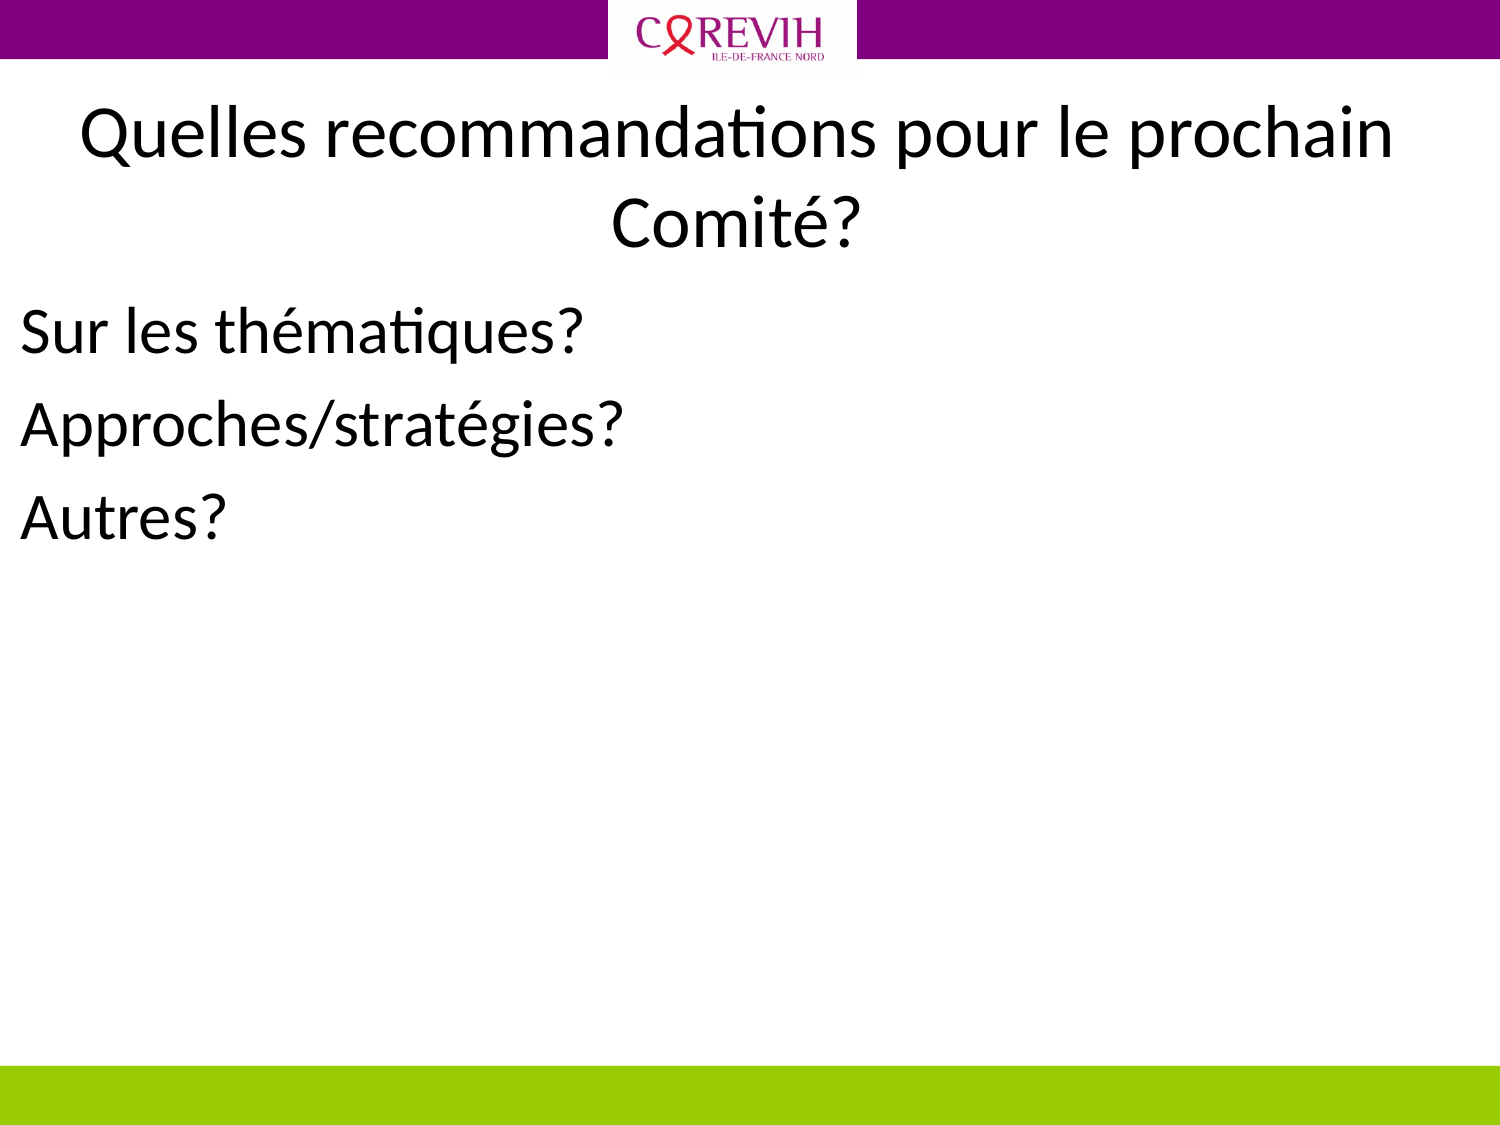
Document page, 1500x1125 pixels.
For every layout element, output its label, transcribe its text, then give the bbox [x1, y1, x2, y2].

text_box [0, 1065, 1500, 1125]
picture [608, 0, 857, 79]
title Quelles recommandations pour le prochain Comité? [17, 78, 1459, 268]
text_box [860, 0, 1500, 60]
subtitle Sur les thématiques? Approches/stratégies? Autres? [5, 278, 1500, 894]
text_box [0, 0, 606, 60]
